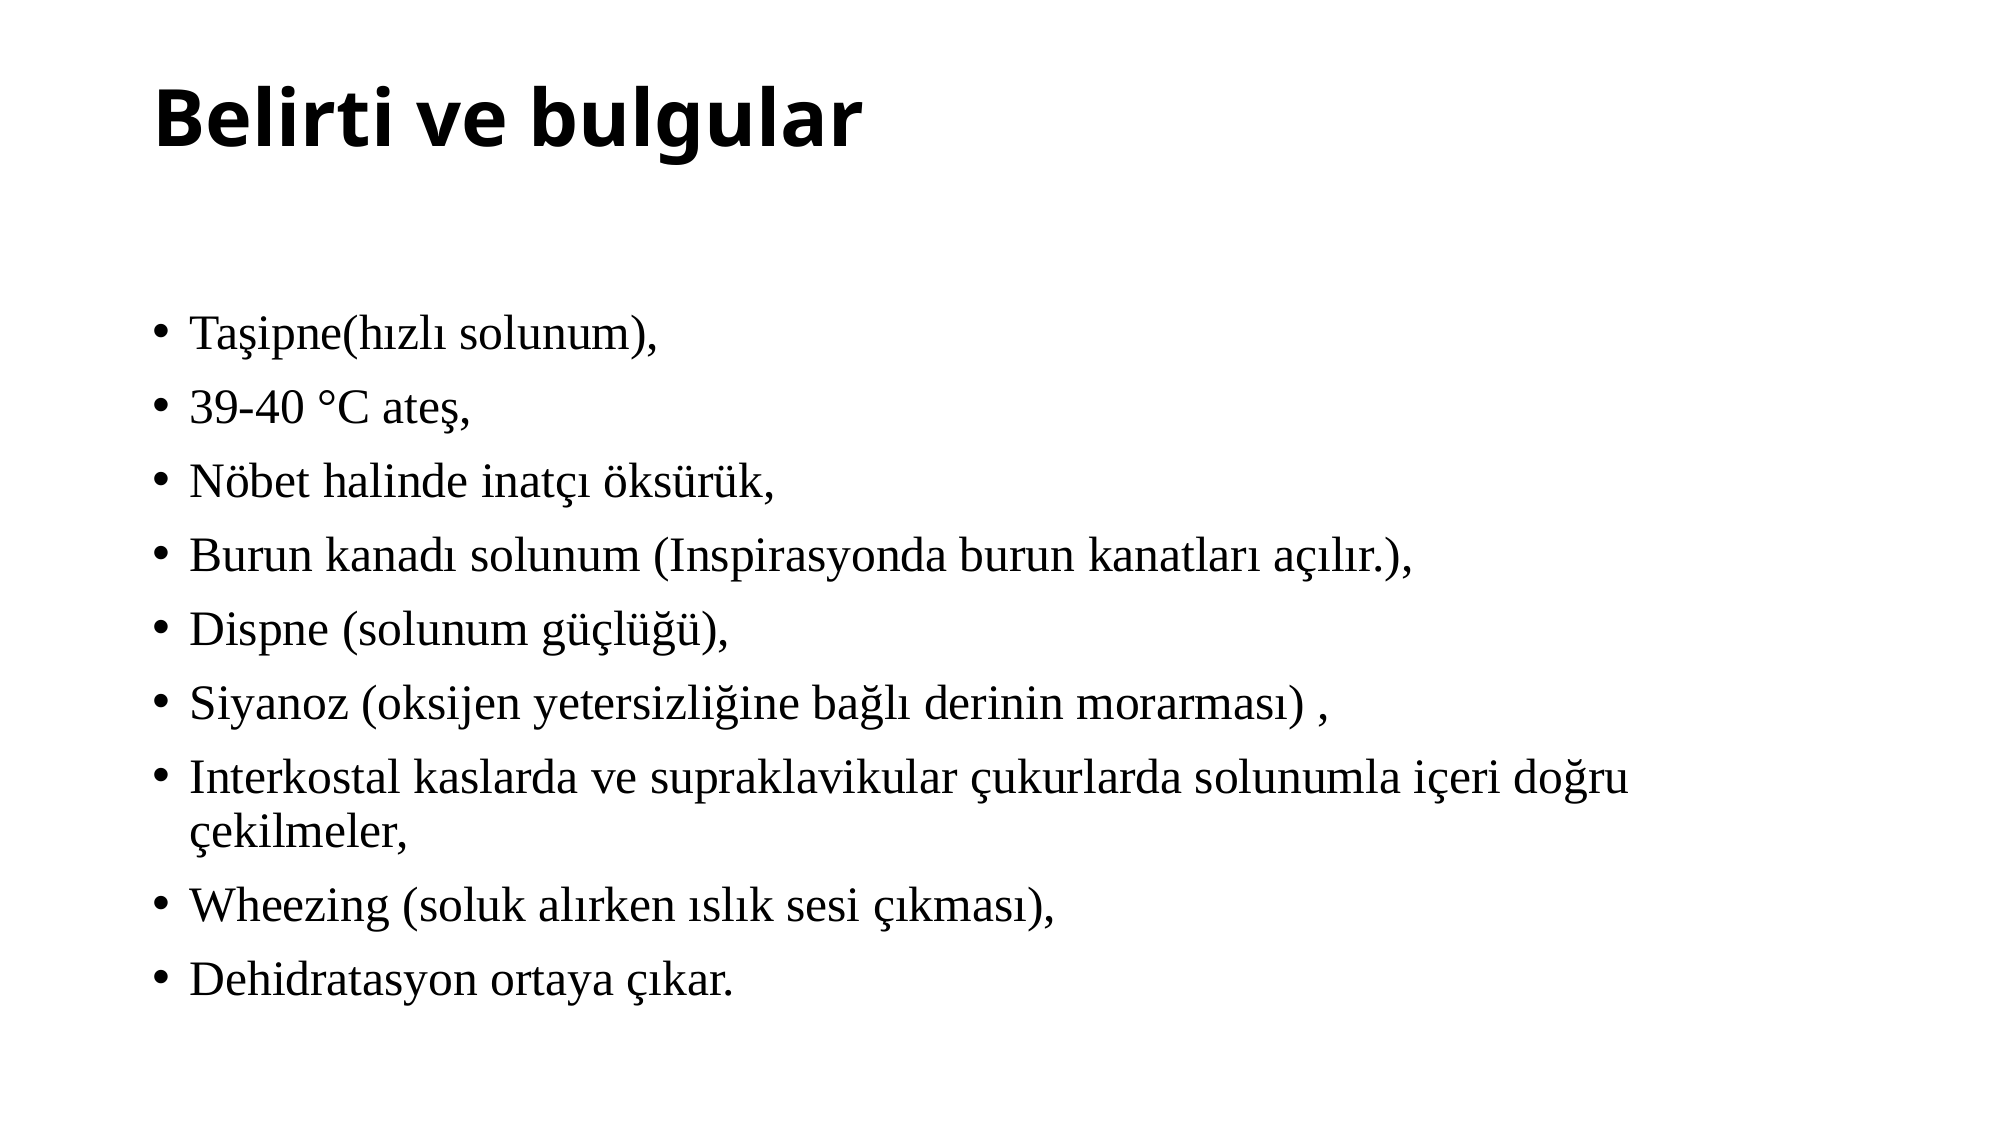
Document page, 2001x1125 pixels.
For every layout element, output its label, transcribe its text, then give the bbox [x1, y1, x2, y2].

list Taşipne(hızlı solunum), 39-40 °C ateş, Nöbet halinde inatçı öksürük, Burun kanadı solunum (Inspirasyonda burun kanatları açılır.), Dispne (solunum güçlüğü), Siyanoz (oksijen yetersizliğine bağlı derinin morarması) , Interkostal kaslarda ve supraklavikular çukurlarda solunumla içeri doğru çekilmeler, Wheezing (soluk alırken ıslık sesi çıkması), Dehidratasyon ortaya çıkar. [137, 299, 1863, 1014]
title Belirti ve bulgular [137, 59, 1863, 278]
